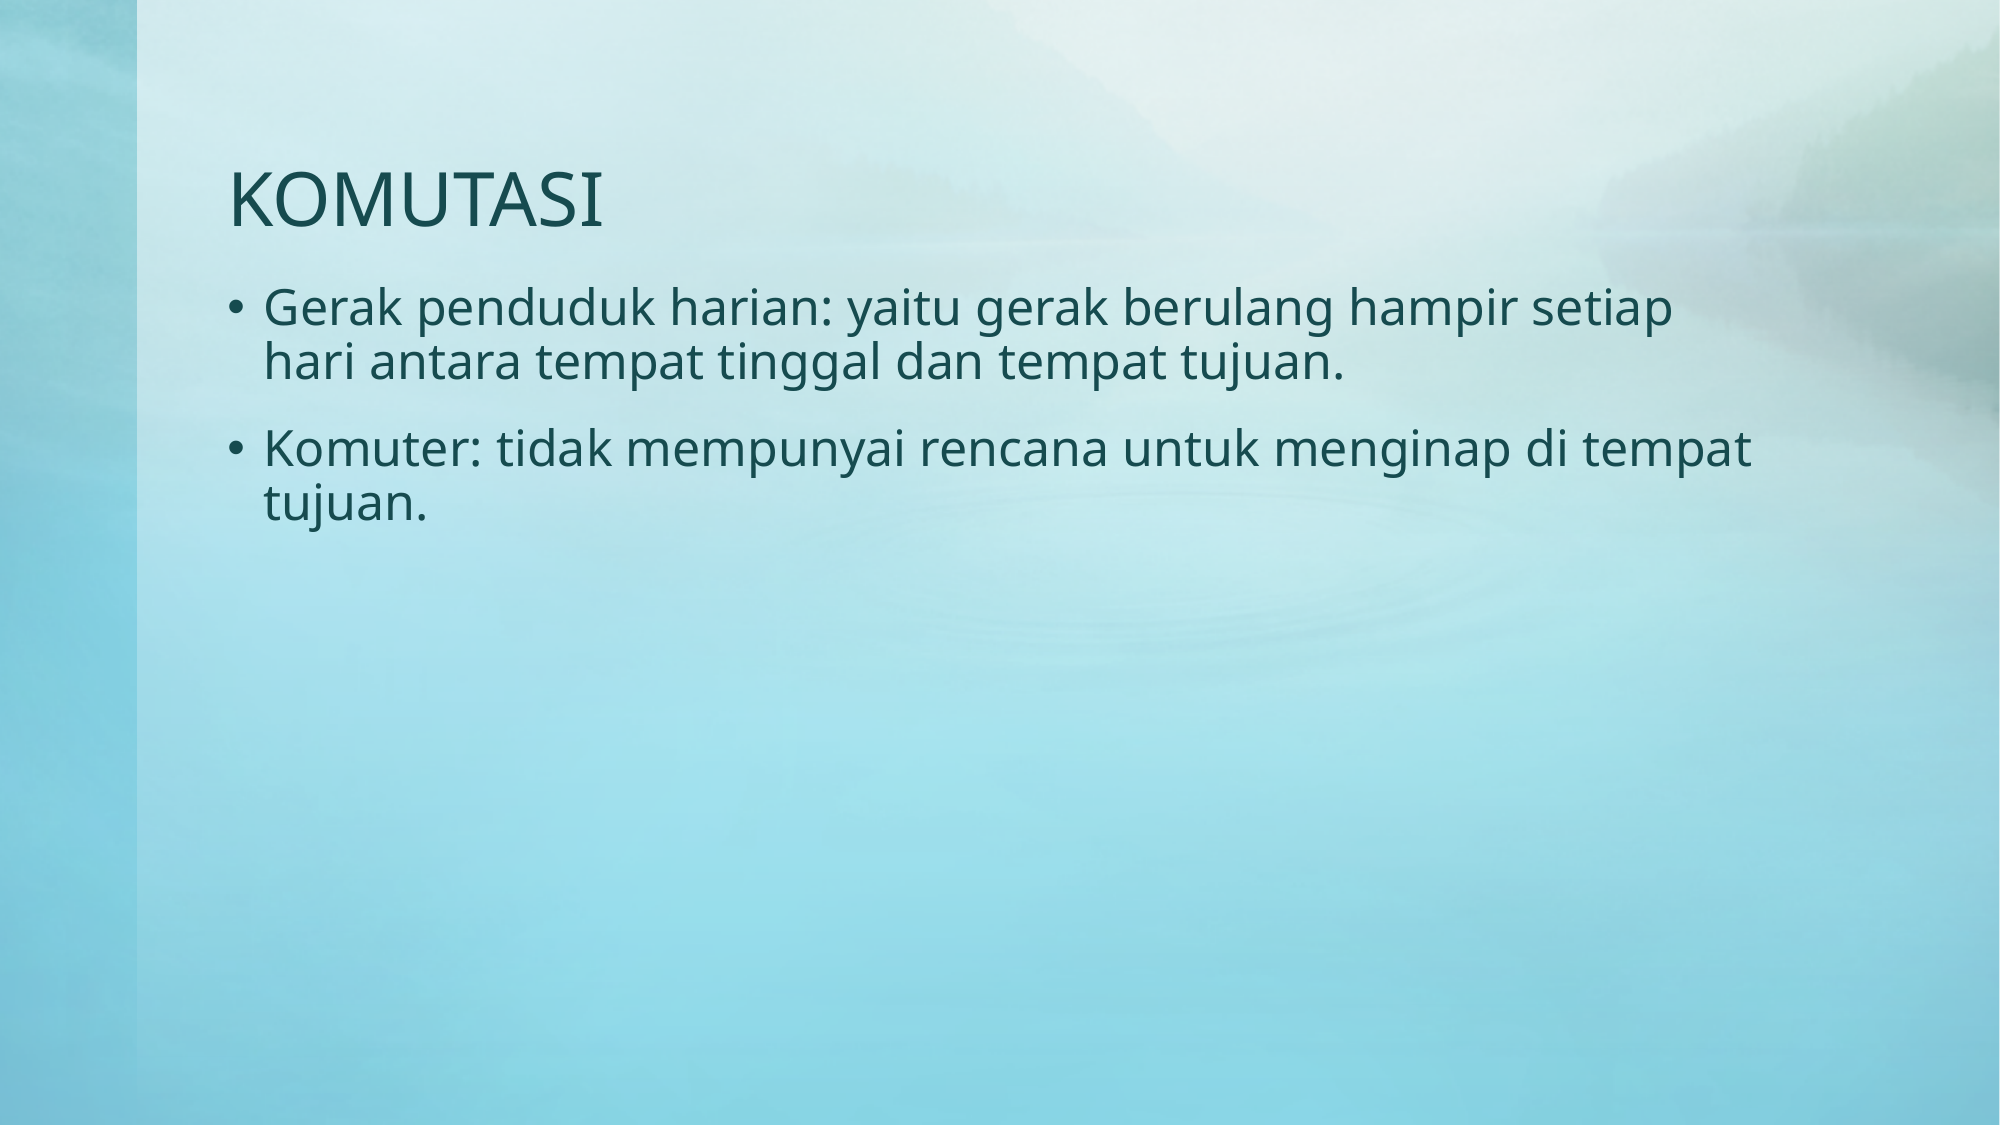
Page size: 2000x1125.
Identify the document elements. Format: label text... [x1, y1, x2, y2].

picture [0, 0, 2000, 1125]
title KOMUTASI [212, 62, 1788, 250]
list Gerak penduduk harian: yaitu gerak berulang hampir setiap hari antara tempat tinggal dan tempat tujuan. Komuter: tidak mempunyai rencana untuk menginap di tempat tujuan. [212, 275, 1788, 1013]
